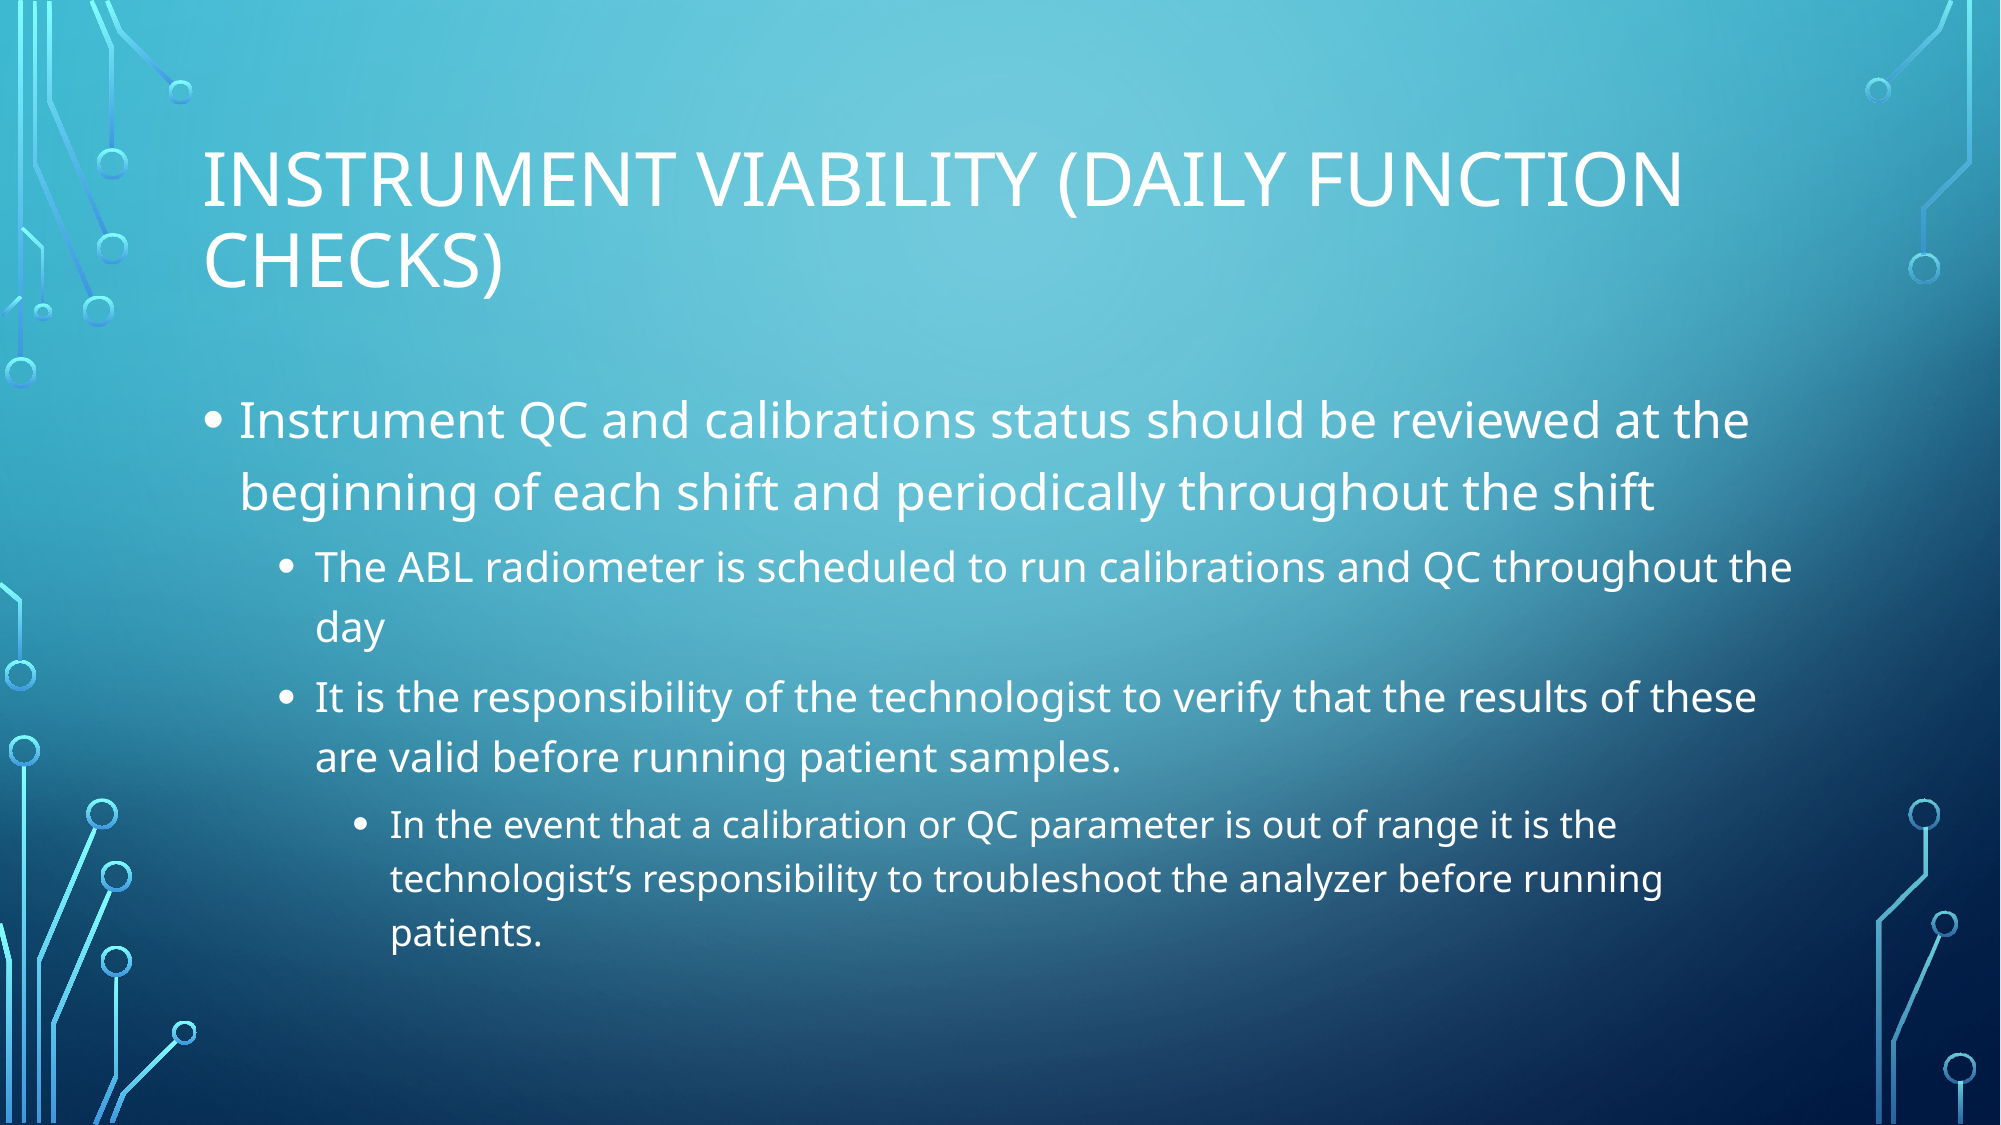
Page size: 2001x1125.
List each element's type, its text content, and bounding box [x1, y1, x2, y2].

title Instrument viability (Daily function checks) [187, 101, 1813, 344]
list Instrument QC and calibrations status should be reviewed at the beginning of each shift and periodically throughout the shift The ABL radiometer is scheduled to run calibrations and QC throughout the day It is the responsibility of the technologist to verify that the results of these are valid before running patient samples. In the event that a calibration or QC parameter is out of range it is the technologist’s responsibility to troubleshoot the analyzer before running patients. [187, 369, 1813, 950]
